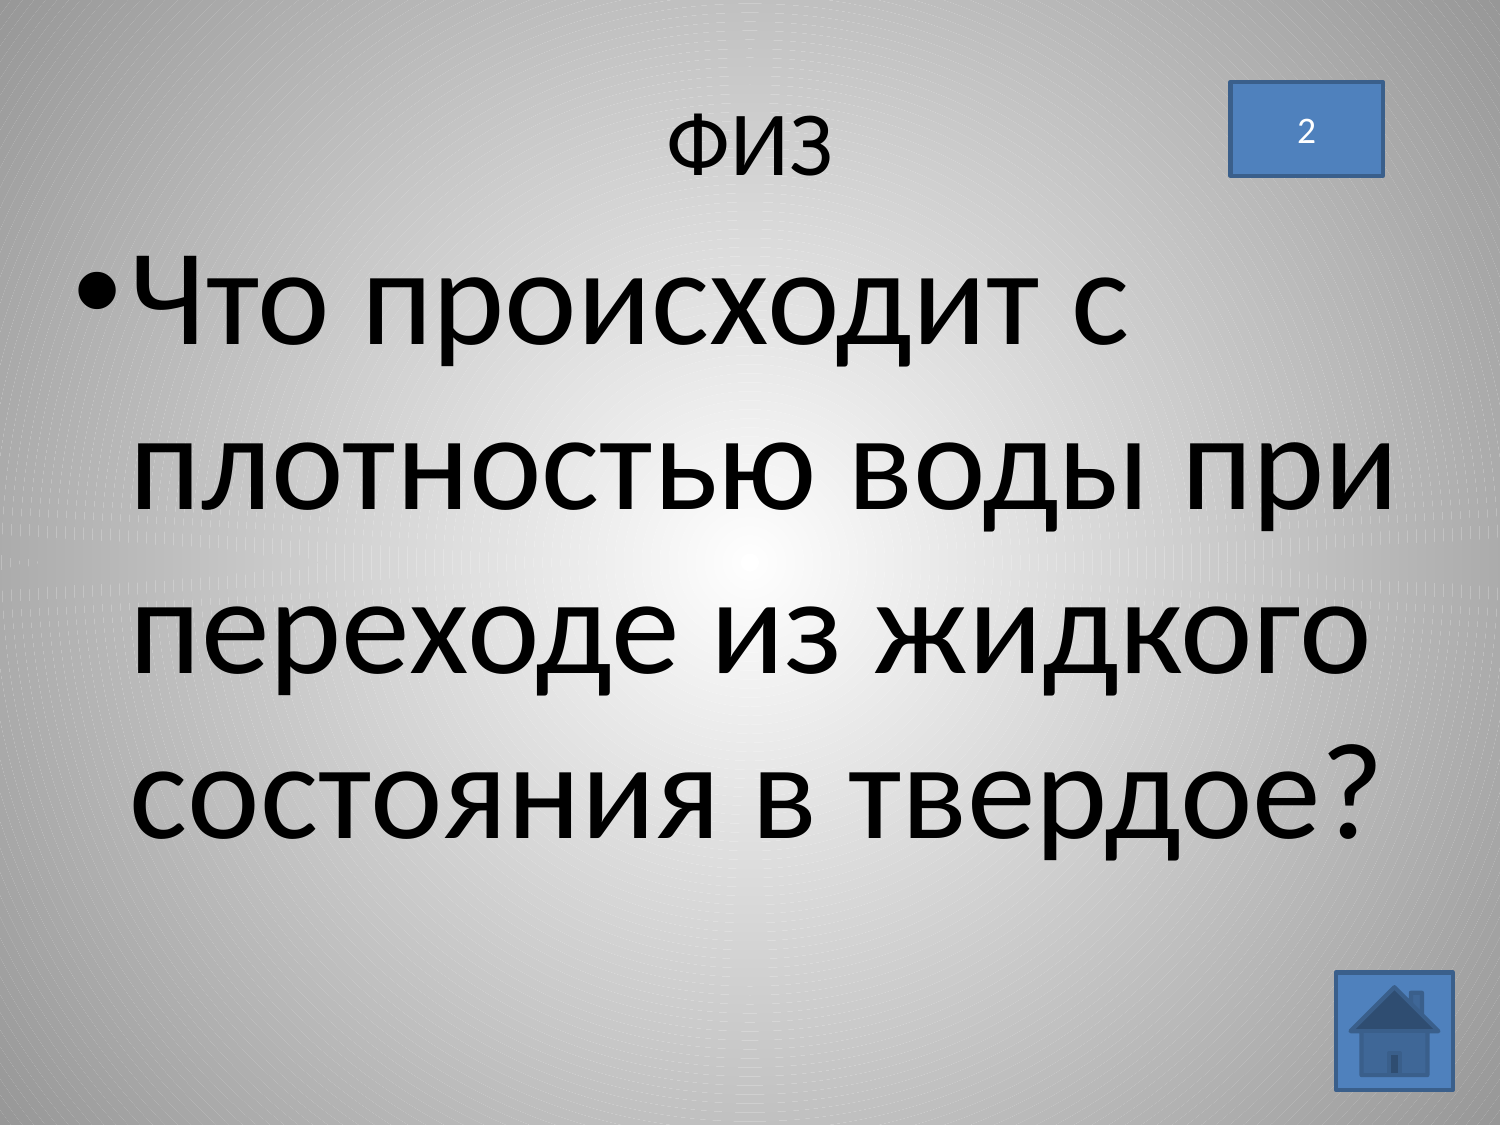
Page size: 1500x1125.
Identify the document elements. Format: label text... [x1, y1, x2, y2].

text_box 2 [1228, 80, 1385, 178]
title ФИЗ [75, 45, 1425, 199]
text_box [1334, 970, 1455, 1092]
list Что происходит с плотностью воды при переходе из жидкого состояния в твердое? [58, 199, 1425, 1005]
